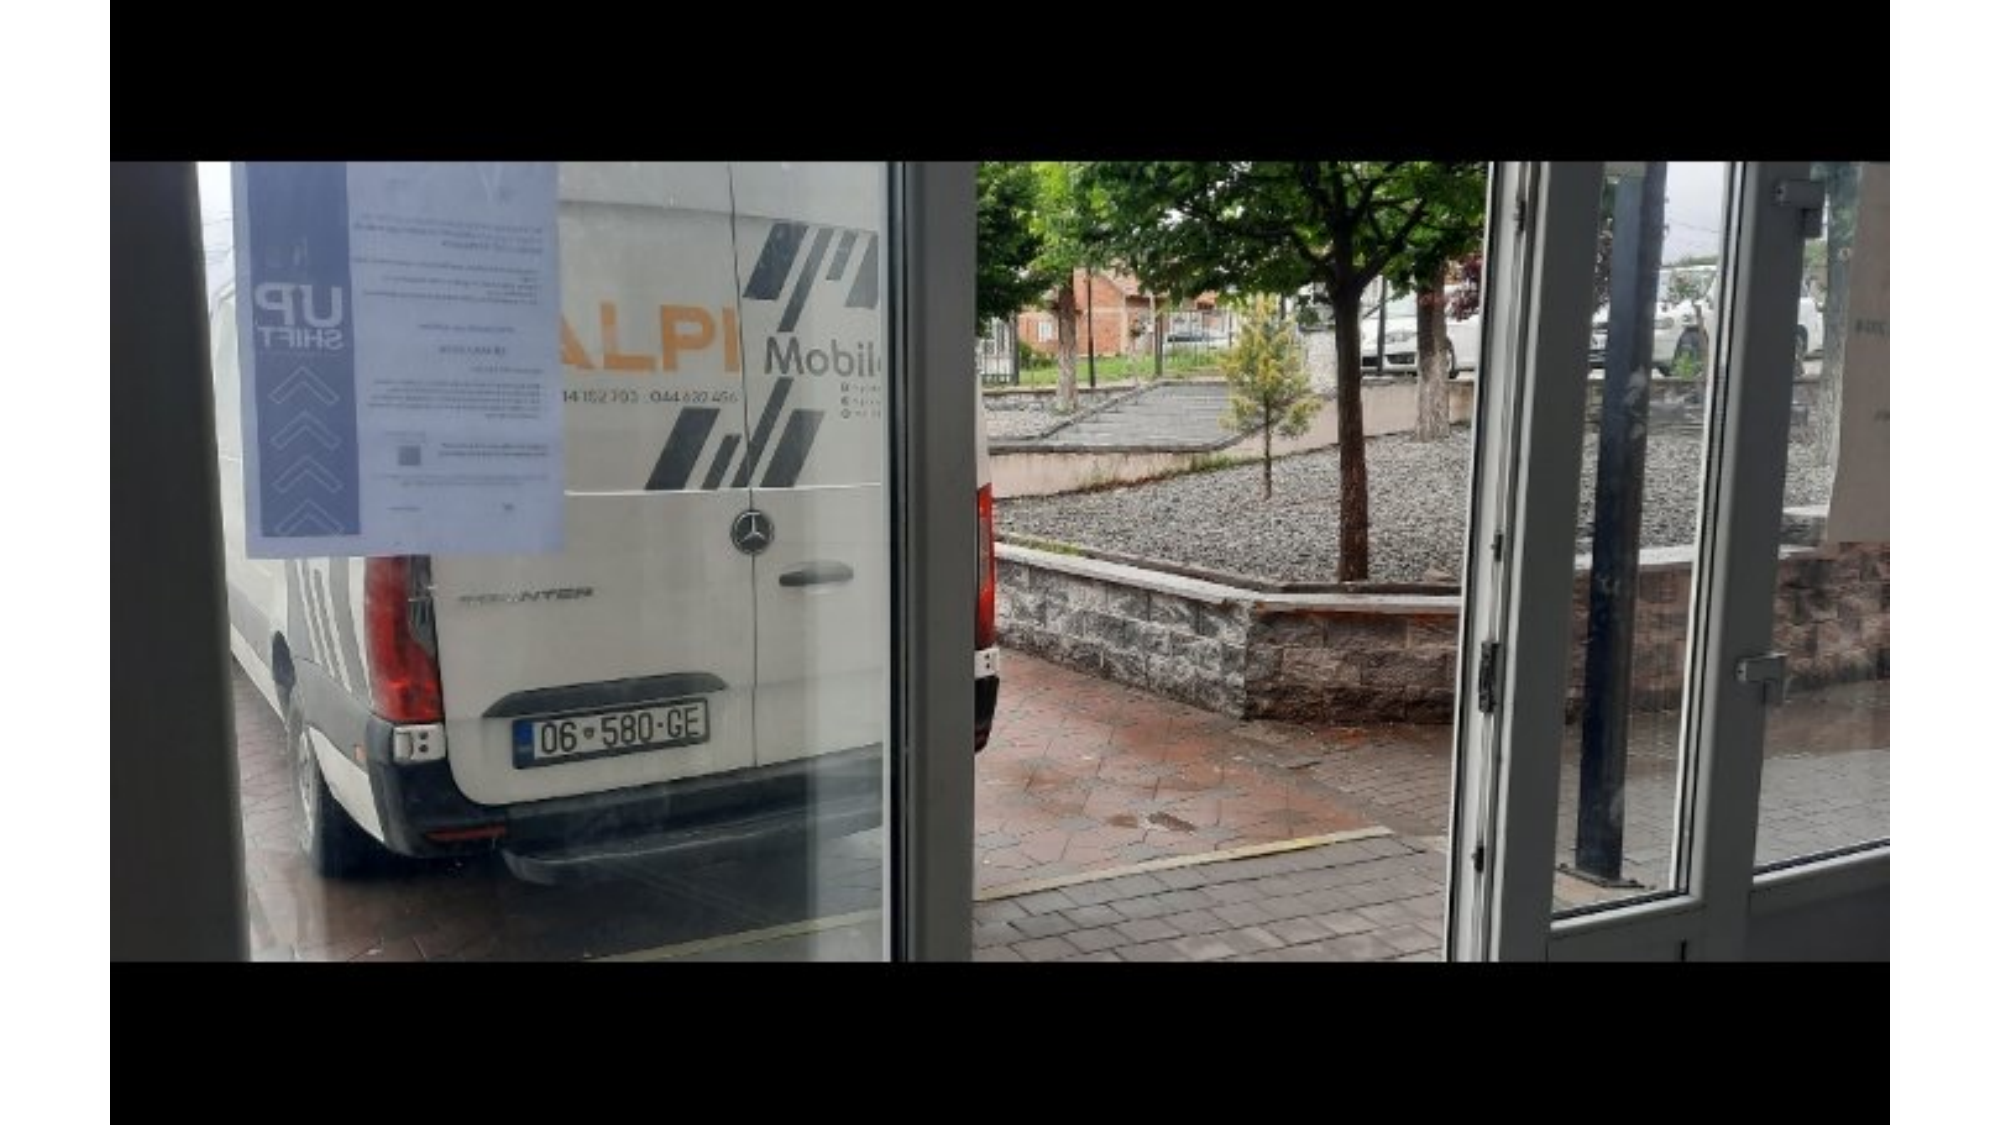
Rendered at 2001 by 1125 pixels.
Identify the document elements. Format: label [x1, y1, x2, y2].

picture [110, 0, 1890, 1125]
